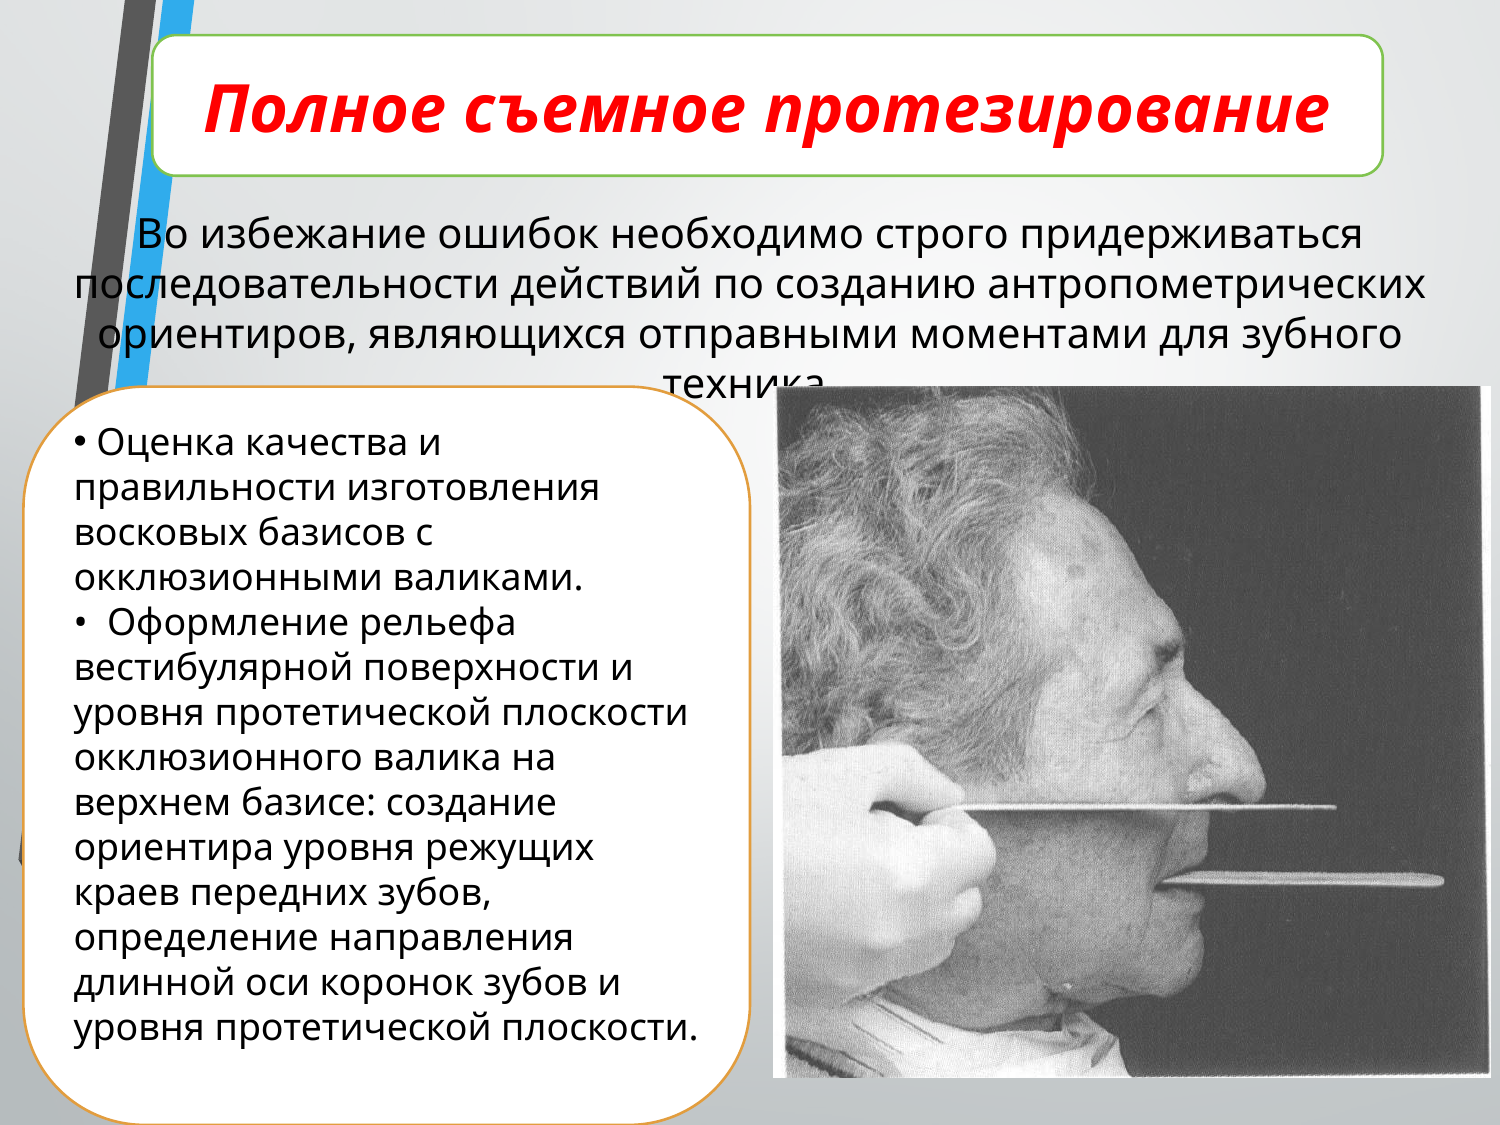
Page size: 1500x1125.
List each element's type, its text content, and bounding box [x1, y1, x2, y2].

text_box Оценка качества и правильности изготовления восковых базисов с окклюзионными валиками. • Оформление рельефа вестибулярной поверхности и уровня протетической плоскости окклюзионного валика на верхнем базисе: создание ориентира уровня режущих краев передних зубов, определение направления длинной оси коронок зубов и уровня протетической плоскости. [22, 385, 752, 1125]
picture [773, 386, 1491, 1079]
text_box Полное съемное протезирование [150, 33, 1385, 178]
text_box Во избежание ошибок необходимо строго придерживаться последовательности действий по созданию антропометрических ориентиров, являющихся отправными моментами для зубного техника. [46, 199, 1454, 414]
